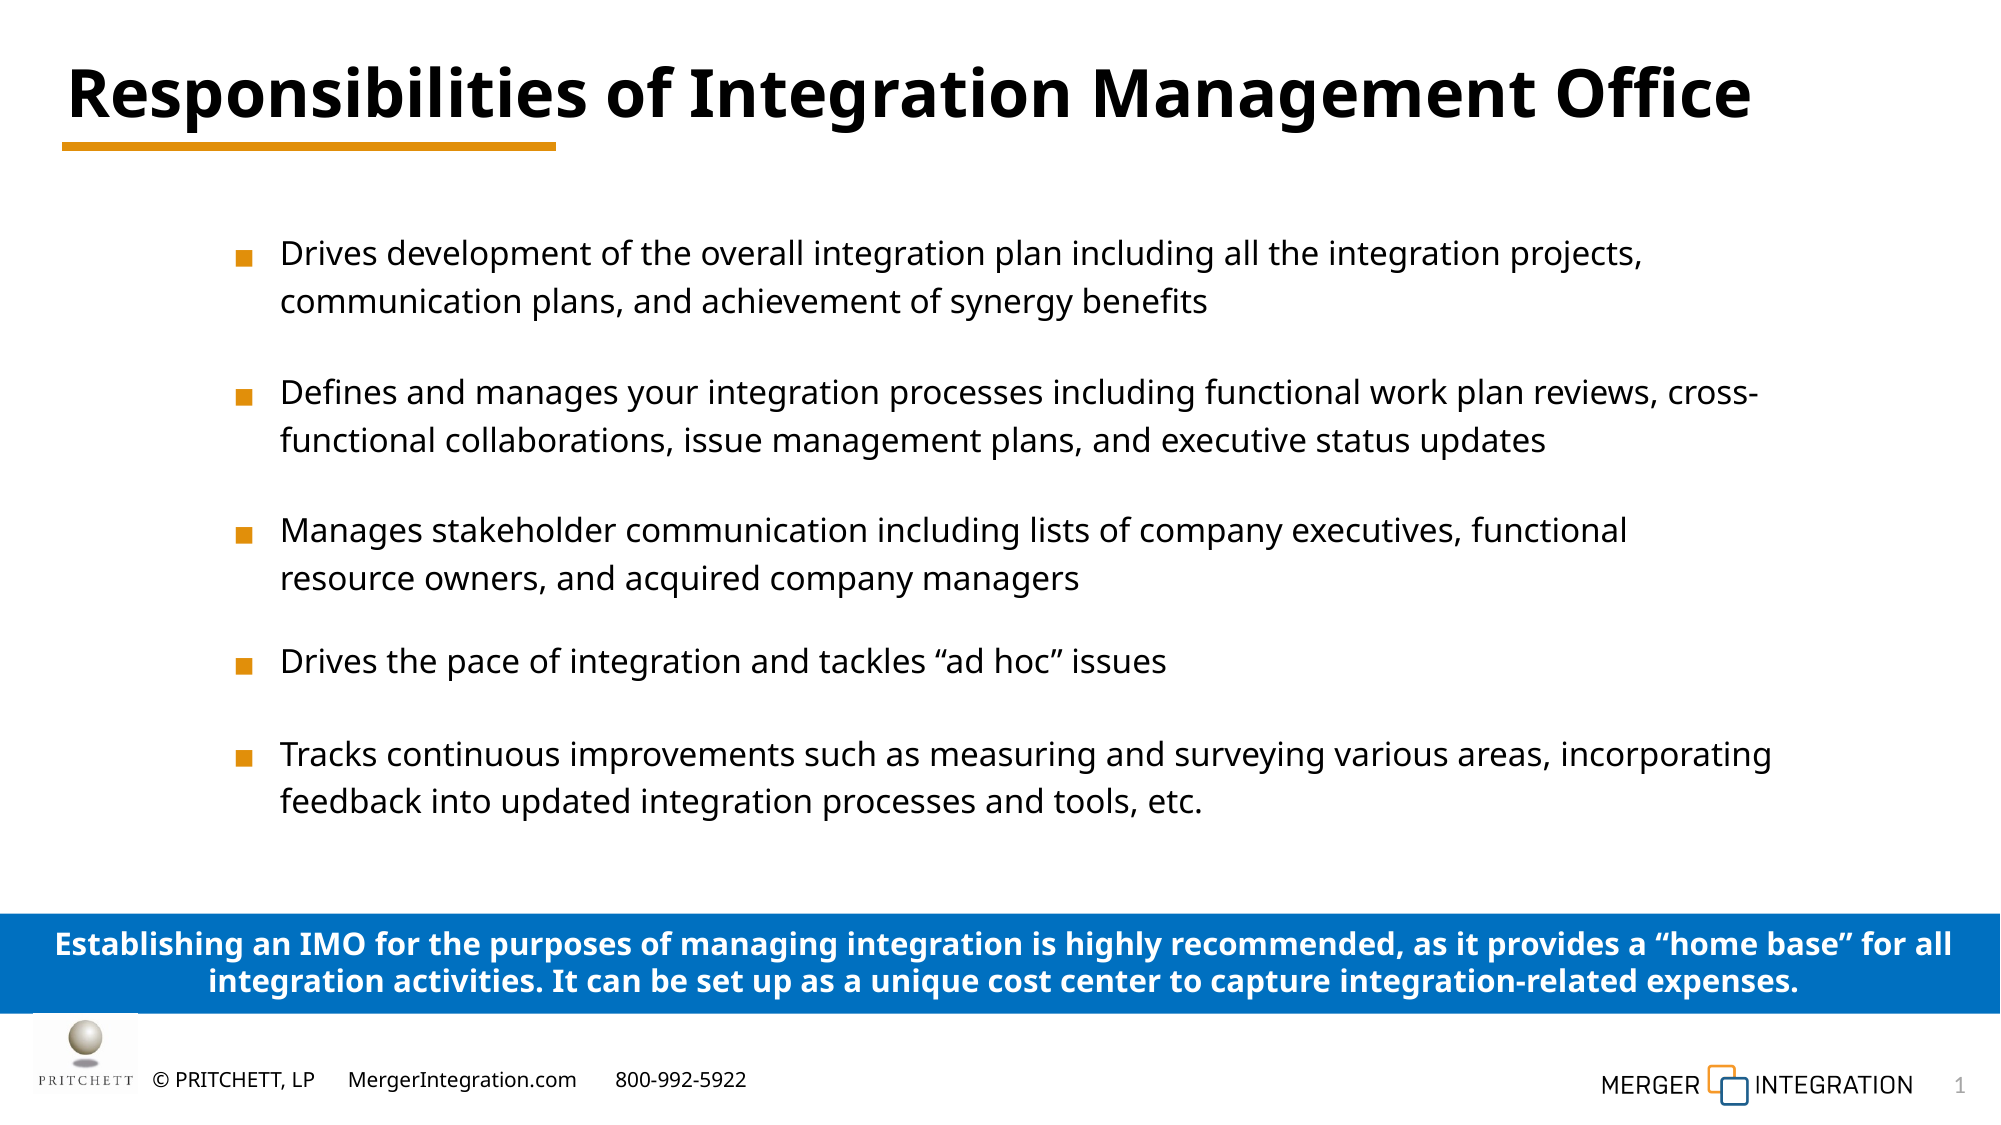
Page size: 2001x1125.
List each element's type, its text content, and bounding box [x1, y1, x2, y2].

text_box [0, 913, 2000, 1014]
text_box Responsibilities of Integration Management Office [55, 49, 2000, 131]
text_box © PRITCHETT, LP MergerIntegration.com 800-992-5922 [137, 1059, 939, 1100]
picture [33, 1013, 138, 1095]
text_box Drives development of the overall integration plan including all the integration projects, communication plans, and achievement of synergy beneﬁts Deﬁnes and manages your integration processes including functional work plan reviews, cross-functional collaborations, issue management plans, and executive status updates Manages stakeholder communication including lists of company executives, functional resource owners, and acquired company managers Drives the pace of integration and tackles “ad hoc” issues Tracks continuous improvements such as measuring and surveying various areas, incorporating feedback into updated integration processes and tools, etc. [151, 212, 1790, 821]
text_box Establishing an IMO for the purposes of managing integration is highly recommended, as it provides a “home base” for all integration activities. It can be set up as a unique cost center to capture integration-related expenses. [33, 913, 1970, 999]
picture [1579, 1052, 1931, 1117]
slide_number 1 [1506, 1068, 1967, 1125]
